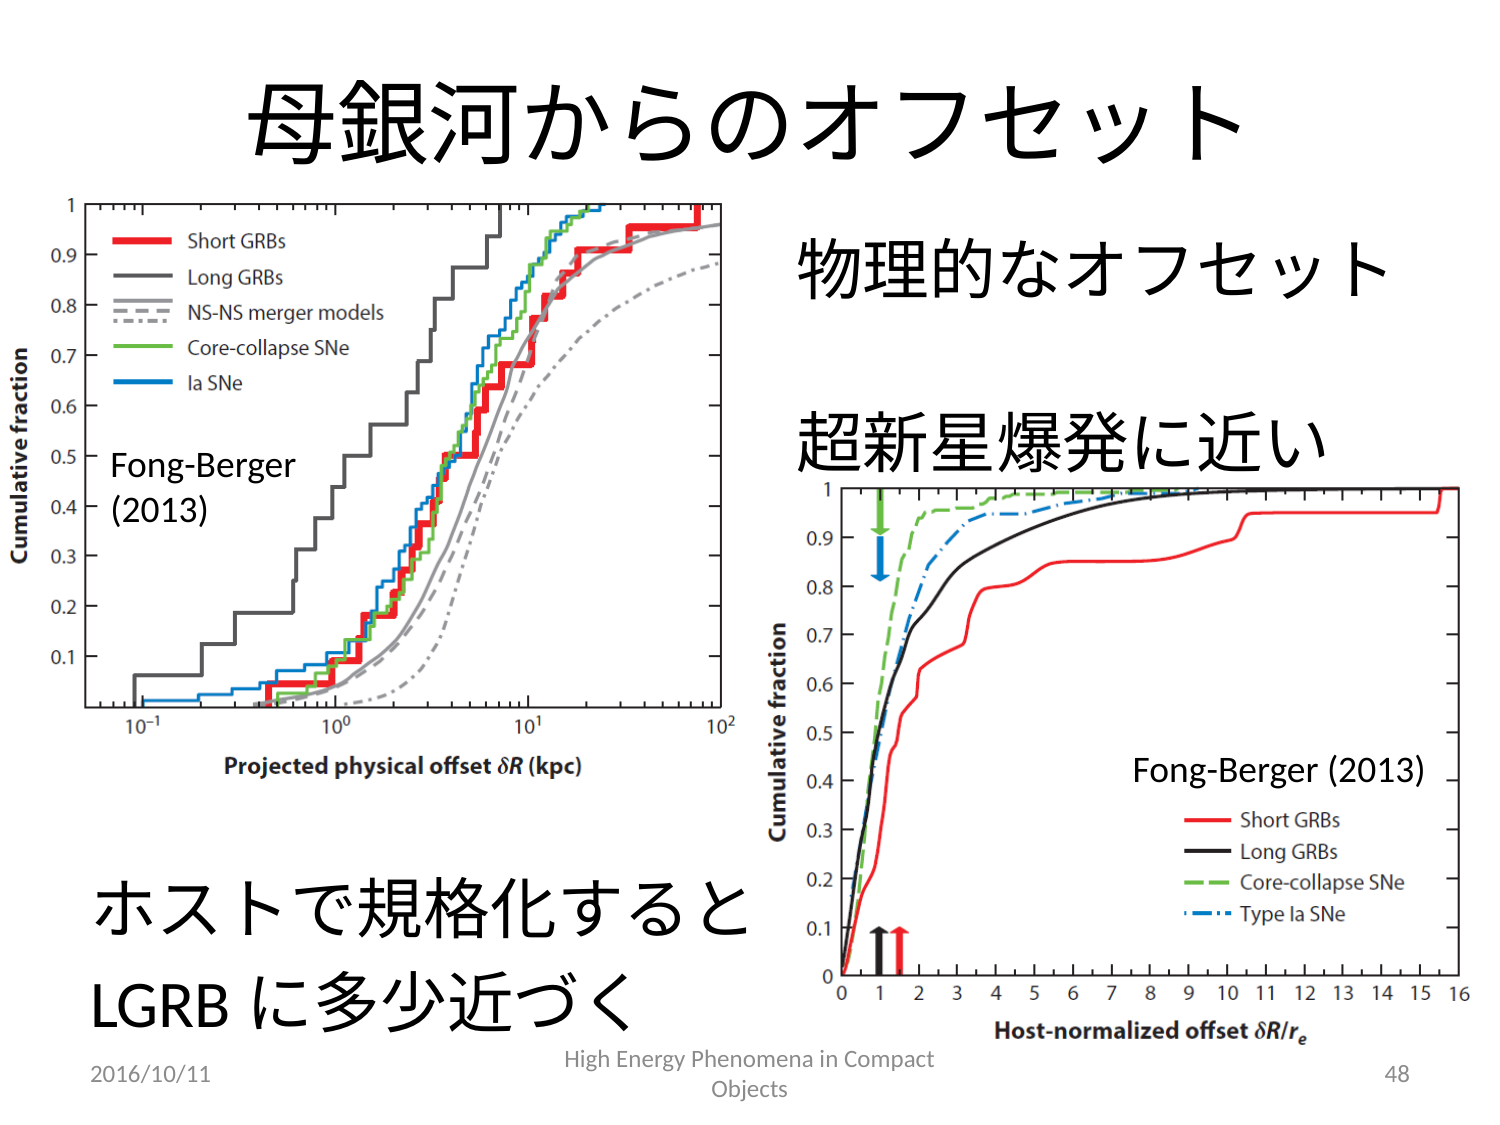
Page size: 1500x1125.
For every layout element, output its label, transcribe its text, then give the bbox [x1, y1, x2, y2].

title 母銀河からのオフセット [75, 45, 1425, 197]
picture [5, 192, 739, 782]
slide_number 48 [1074, 1055, 1425, 1103]
footer High Energy Phenomena in Compact Objects [512, 1042, 988, 1103]
picture [762, 474, 1471, 1047]
list 物理的なオフセットは 超新星爆発に近い ホストで規格化すると LGRBに多少近づく [75, 219, 1425, 1024]
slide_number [75, 1042, 425, 1103]
